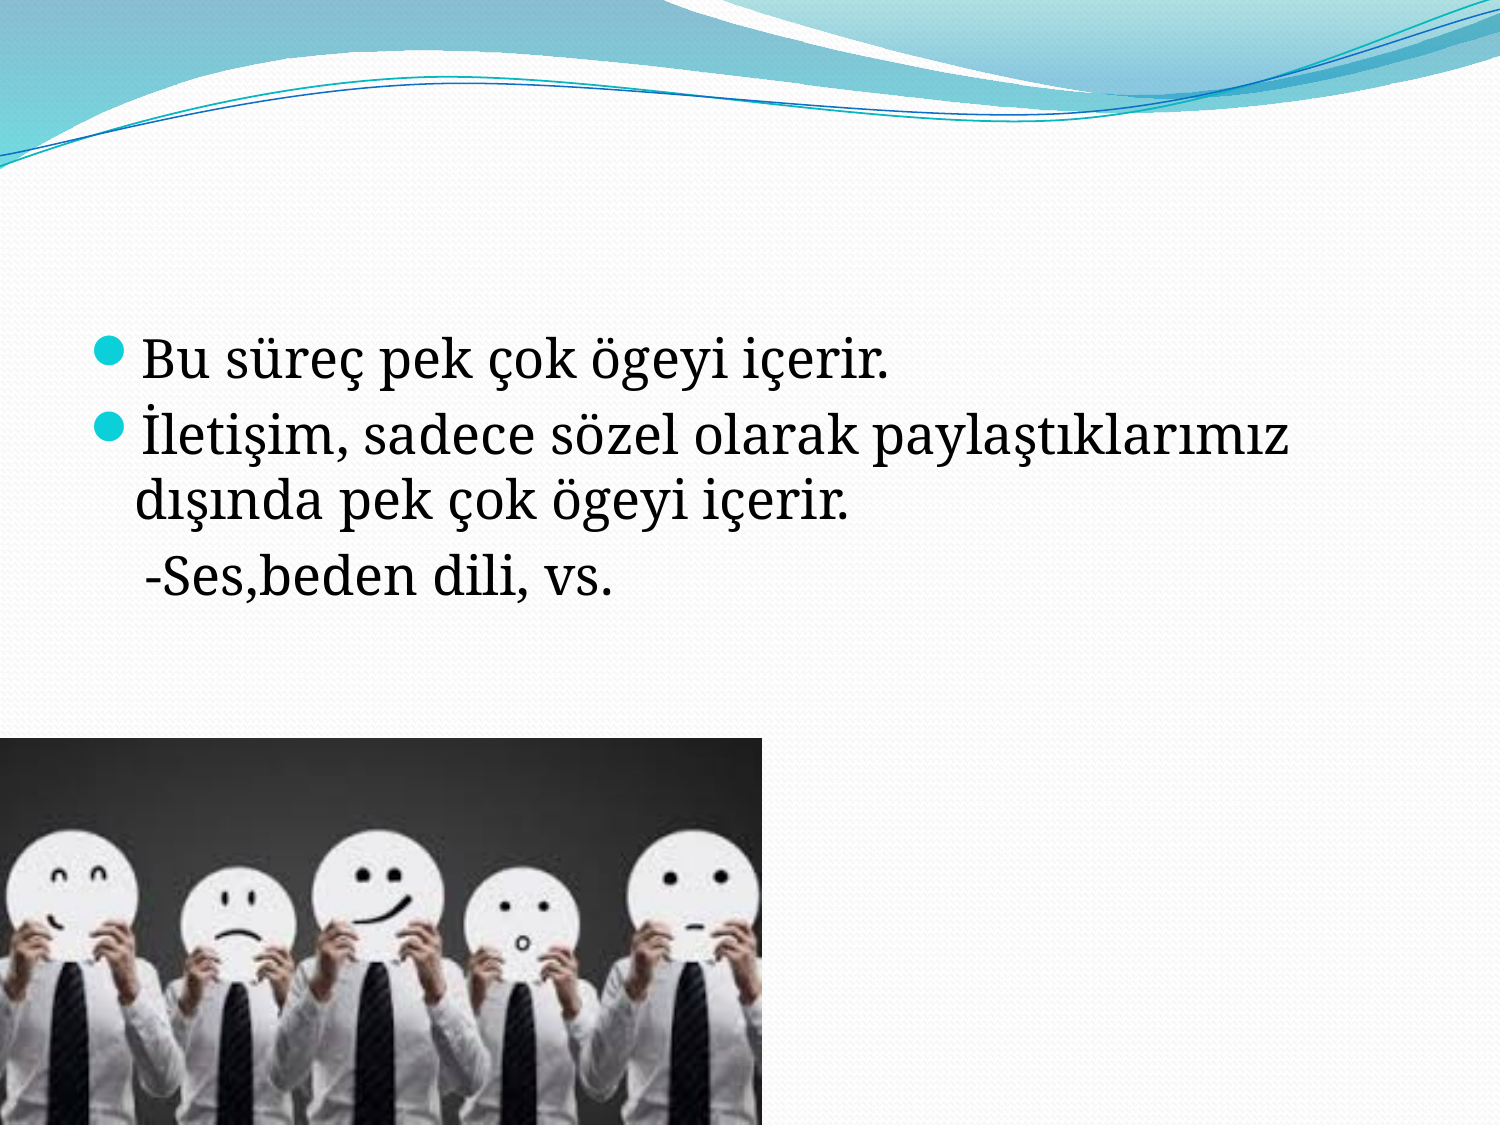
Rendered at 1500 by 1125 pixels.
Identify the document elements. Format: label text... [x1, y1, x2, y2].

list Bu süreç pek çok ögeyi içerir. İletişim, sadece sözel olarak paylaştıklarımız dışında pek çok ögeyi içerir. -Ses,beden dili, vs. [75, 317, 1425, 1038]
picture [0, 737, 762, 1125]
